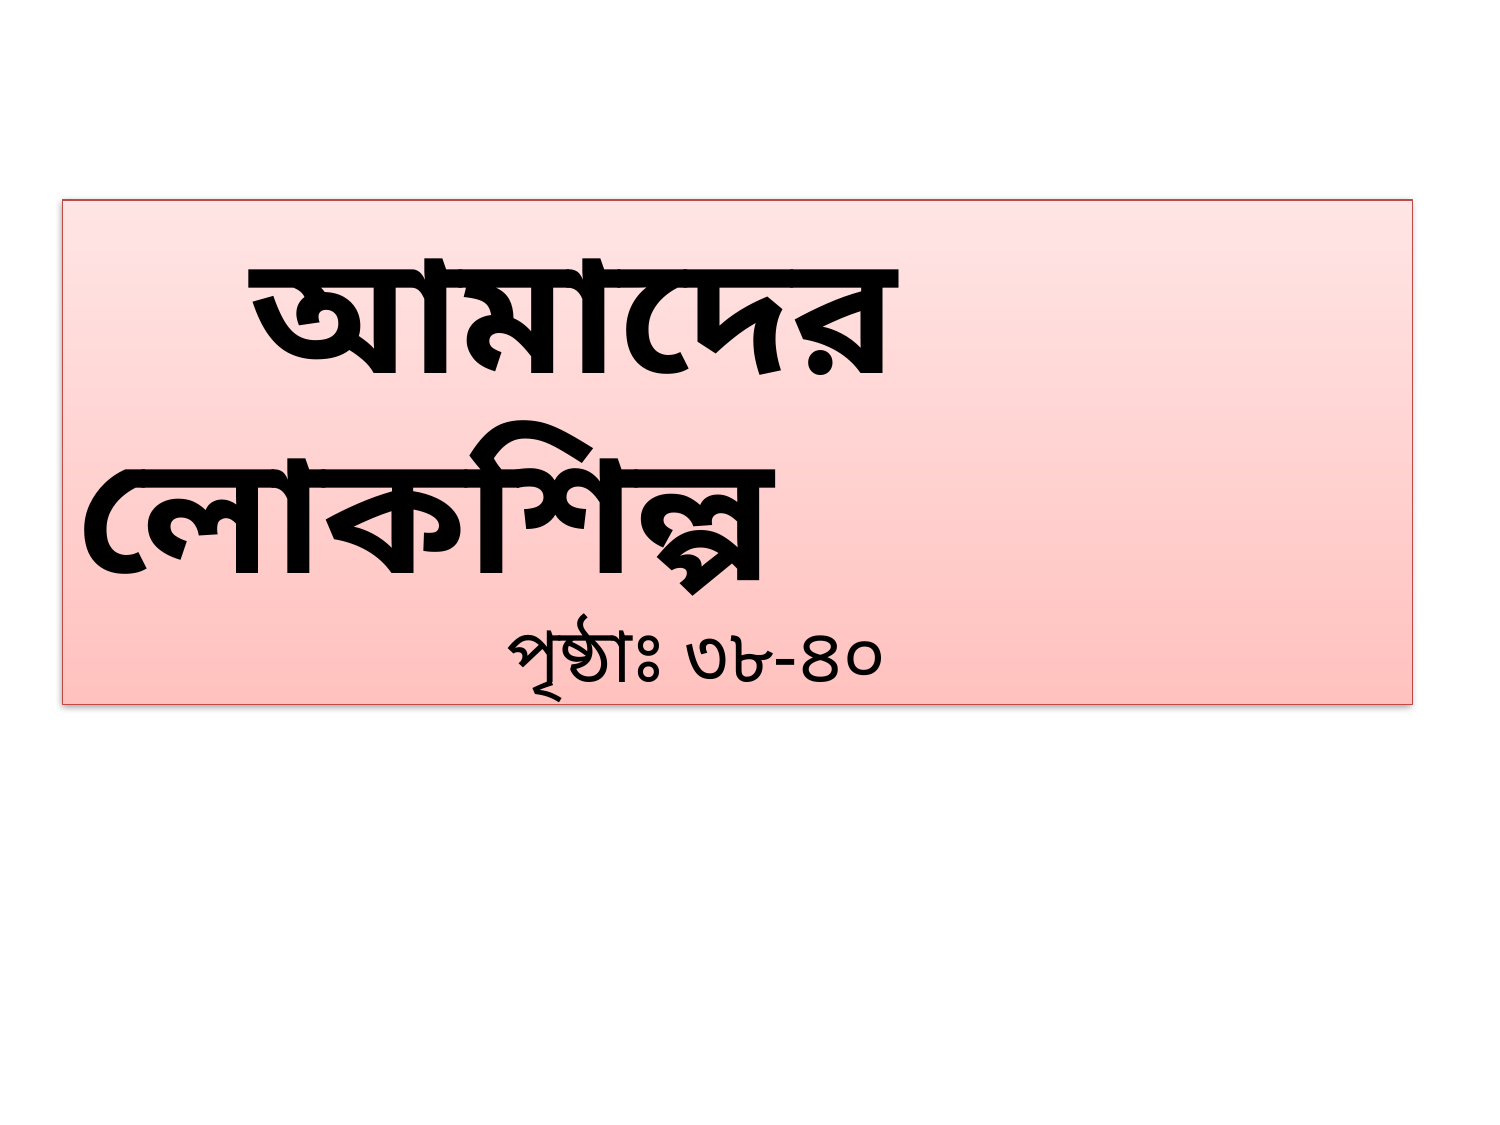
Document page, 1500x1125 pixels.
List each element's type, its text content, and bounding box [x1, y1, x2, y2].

text_box আমাদের লোকশিল্প পৃষ্ঠাঃ ৩৮-৪০ [62, 199, 1413, 705]
